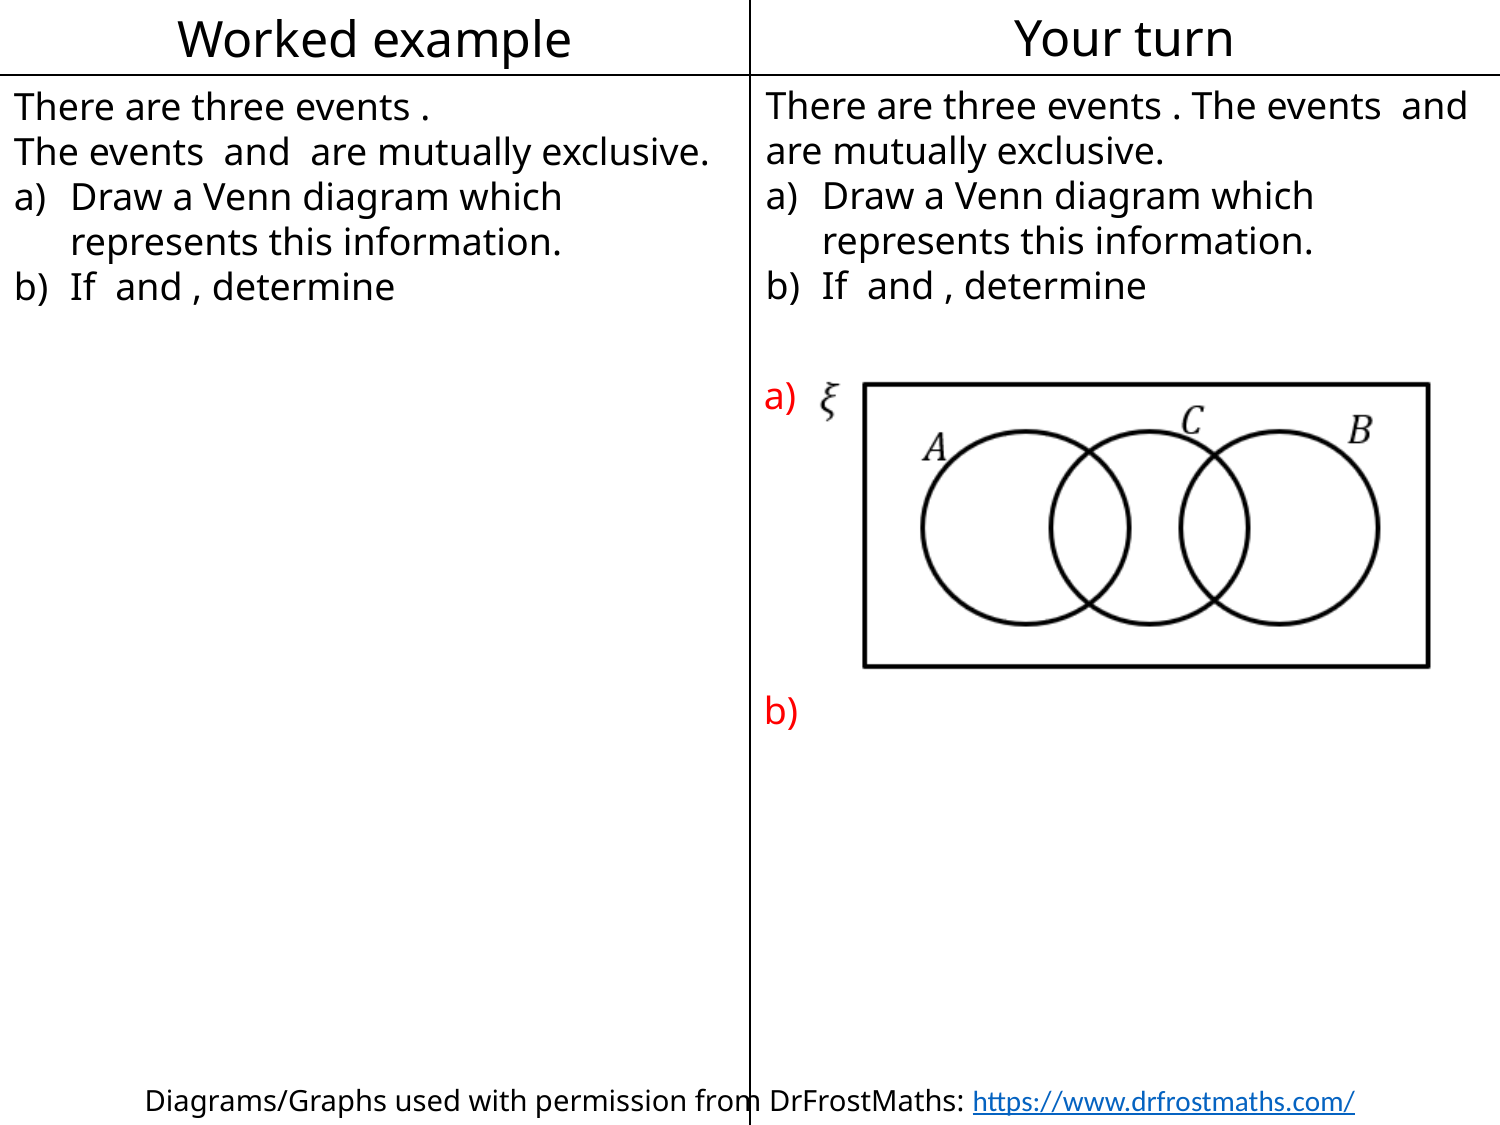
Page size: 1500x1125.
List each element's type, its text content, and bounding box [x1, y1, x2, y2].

text_box Your turn [751, 0, 1500, 74]
text_box Diagrams/Graphs used with permission from DrFrostMaths: https://www.drfrostmaths.com/ [751, 1074, 1500, 1125]
picture [811, 362, 1437, 677]
text_box Worked example [0, 0, 749, 74]
text_box Diagrams/Graphs used with permission from DrFrostMaths: https://www.drfrostmaths.com/ [0, 1074, 749, 1125]
